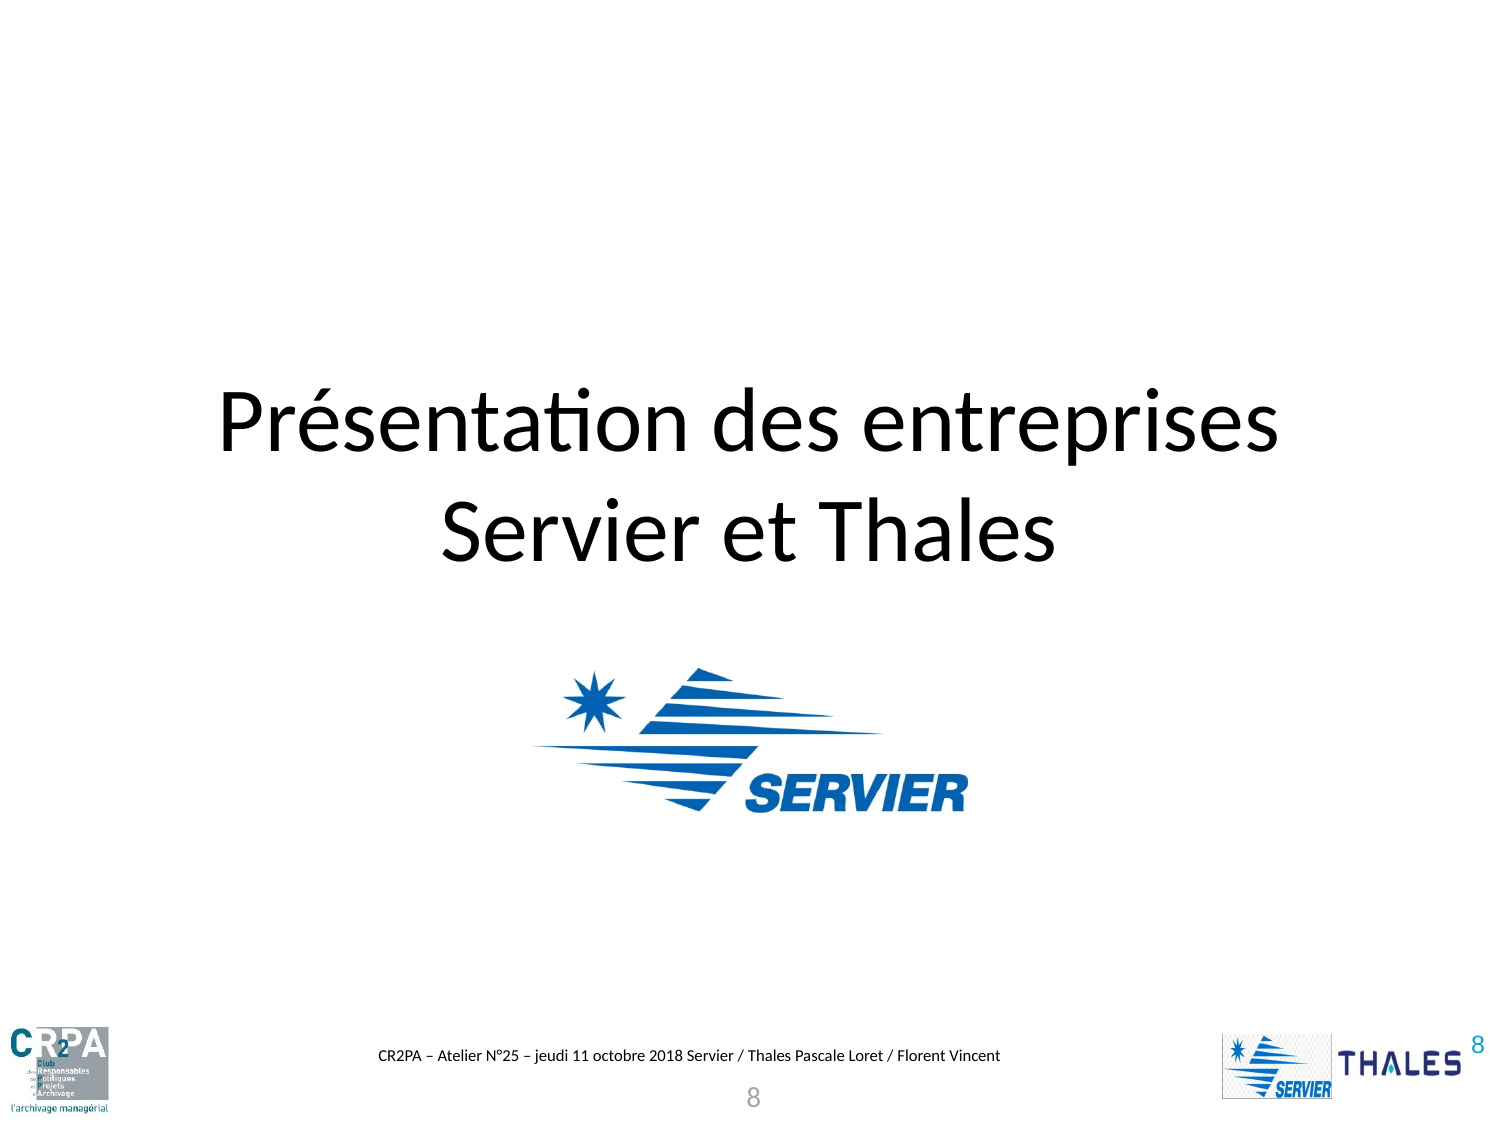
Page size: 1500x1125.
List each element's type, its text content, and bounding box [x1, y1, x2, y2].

picture [532, 668, 968, 813]
title Présentation des entreprises Servier et Thales [112, 349, 1388, 591]
slide_number 8 [1149, 1021, 1500, 1081]
picture [1222, 1081, 1467, 1099]
picture [6, 1022, 113, 1118]
